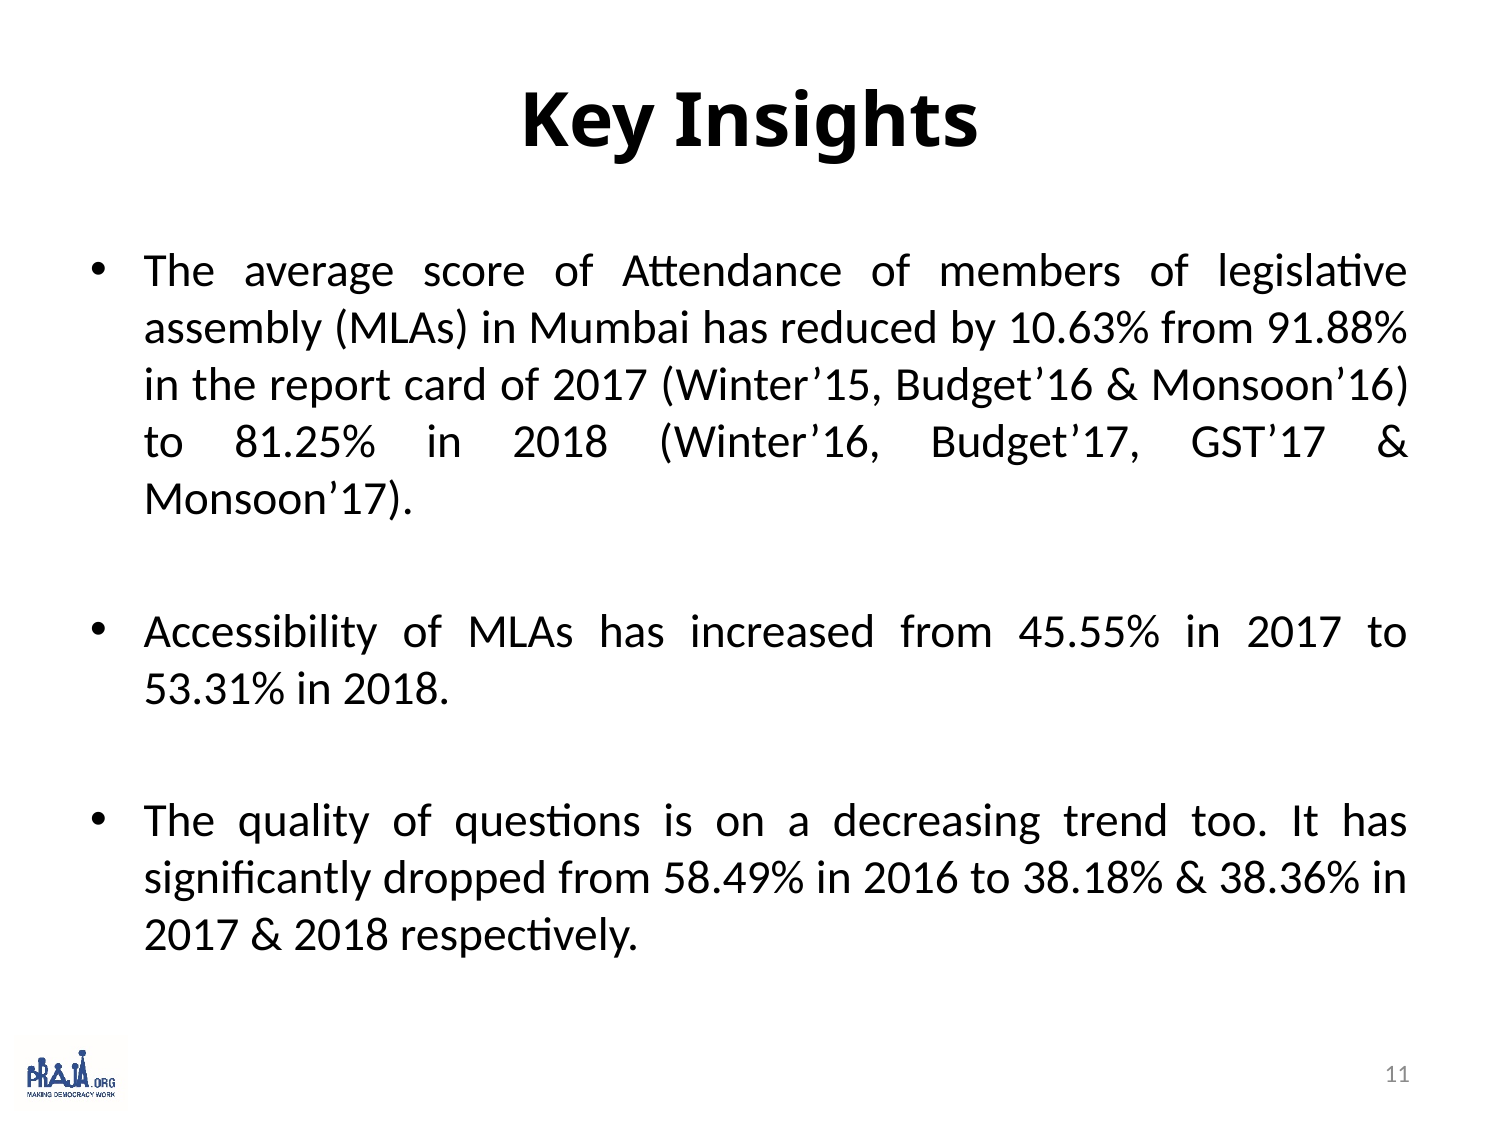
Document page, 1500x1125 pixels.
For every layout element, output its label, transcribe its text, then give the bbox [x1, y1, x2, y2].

title Key Insights [75, 45, 1425, 188]
picture [14, 1034, 128, 1111]
slide_number 11 [1074, 1042, 1425, 1103]
list The average score of Attendance of members of legislative assembly (MLAs) in Mumbai has reduced by 10.63% from 91.88% in the report card of 2017 (Winter’15, Budget’16 & Monsoon’16) to 81.25% in 2018 (Winter’16, Budget’17, GST’17 & Monsoon’17). Accessibility of MLAs has increased from 45.55% in 2017 to 53.31% in 2018. The quality of questions is on a decreasing trend too. It has significantly dropped from 58.49% in 2016 to 38.18% & 38.36% in 2017 & 2018 respectively. [75, 231, 1425, 975]
